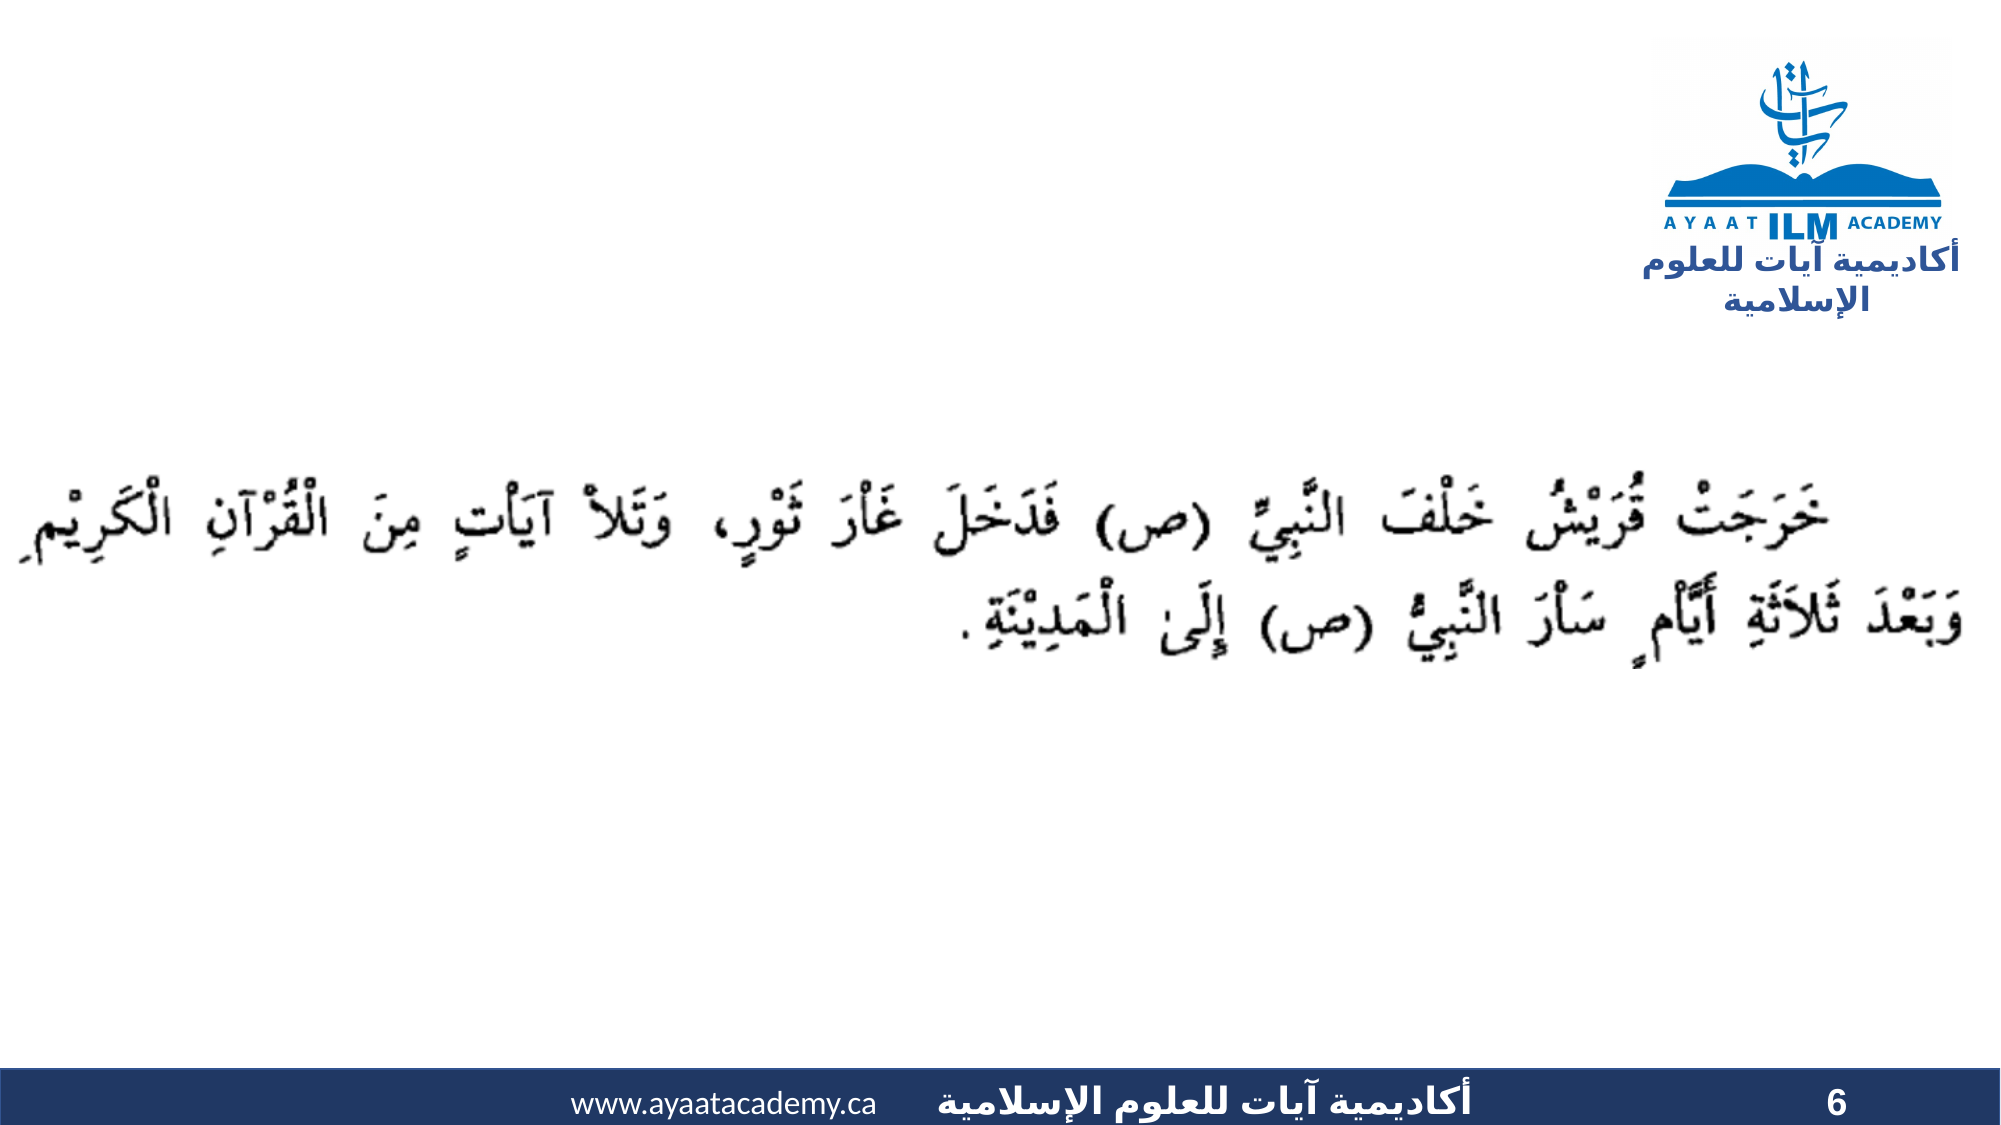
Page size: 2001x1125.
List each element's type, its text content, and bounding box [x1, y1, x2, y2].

slide_number 6 [1412, 1070, 1863, 1125]
picture [1651, 37, 1952, 257]
picture [0, 455, 2000, 669]
